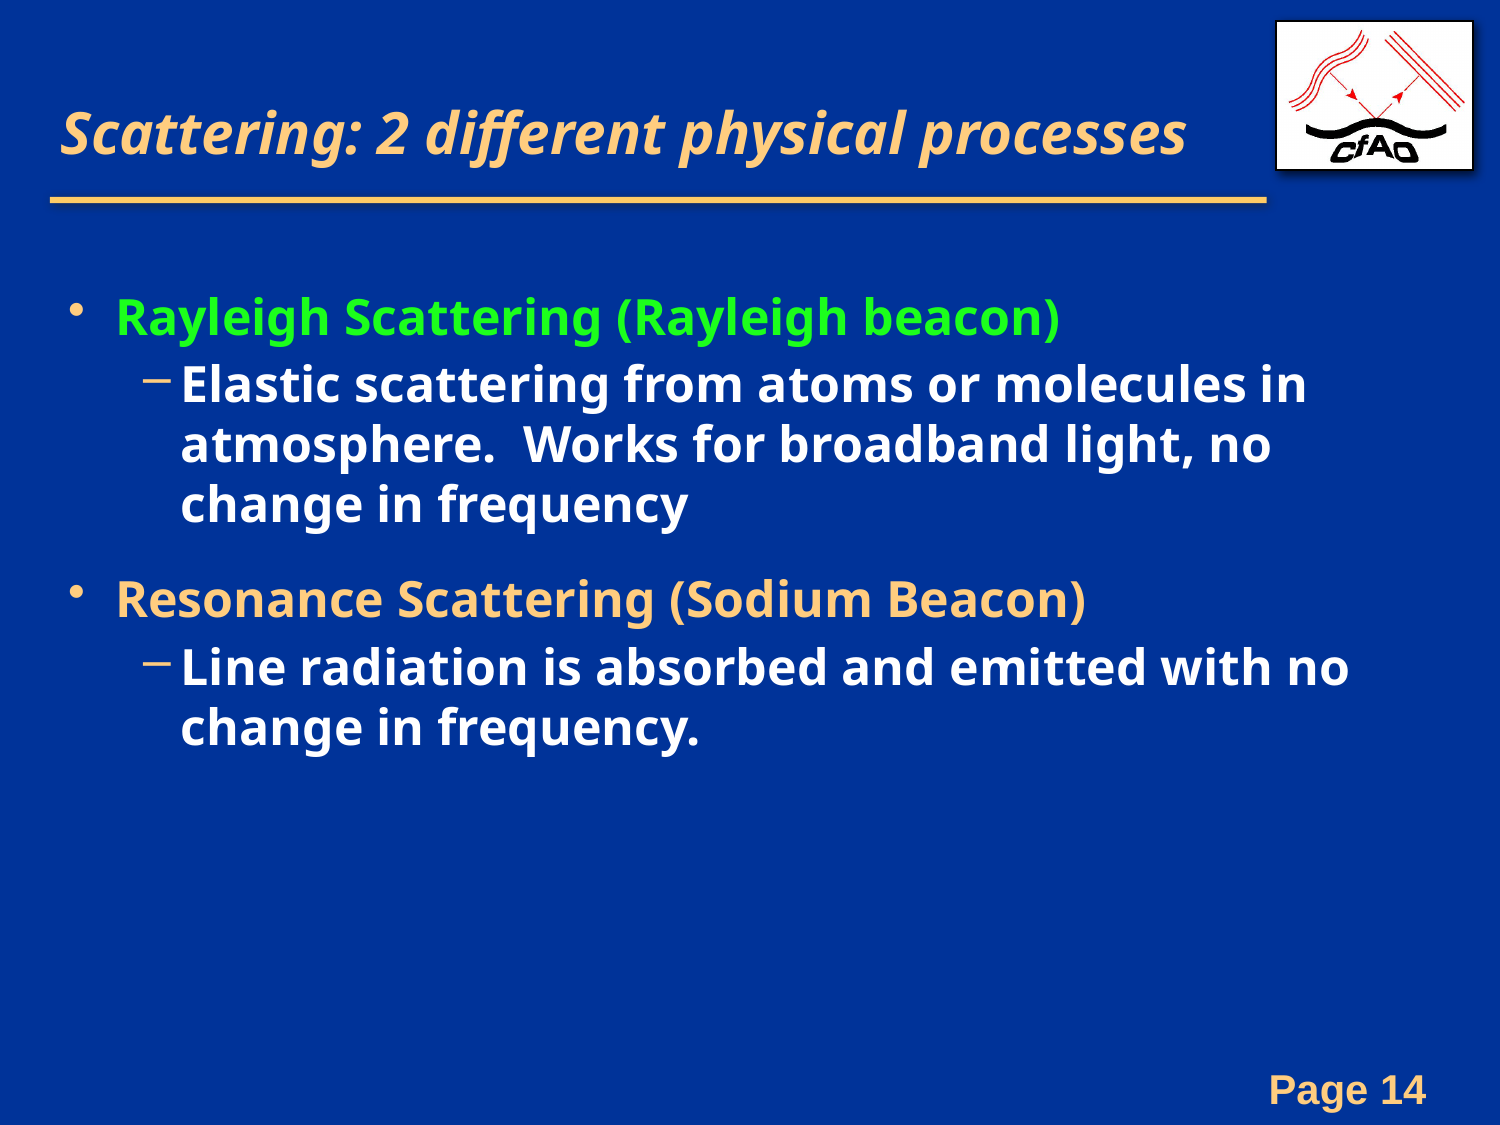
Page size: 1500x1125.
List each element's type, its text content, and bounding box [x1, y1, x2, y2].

picture [1277, 22, 1472, 169]
list Rayleigh Scattering (Rayleigh beacon) Elastic scattering from atoms or molecules in atmosphere. Works for broadband light, no change in frequency Resonance Scattering (Sodium Beacon) Line radiation is absorbed and emitted with no change in frequency. [53, 277, 1404, 1101]
title Scattering: 2 different physical processes [45, 61, 1321, 200]
